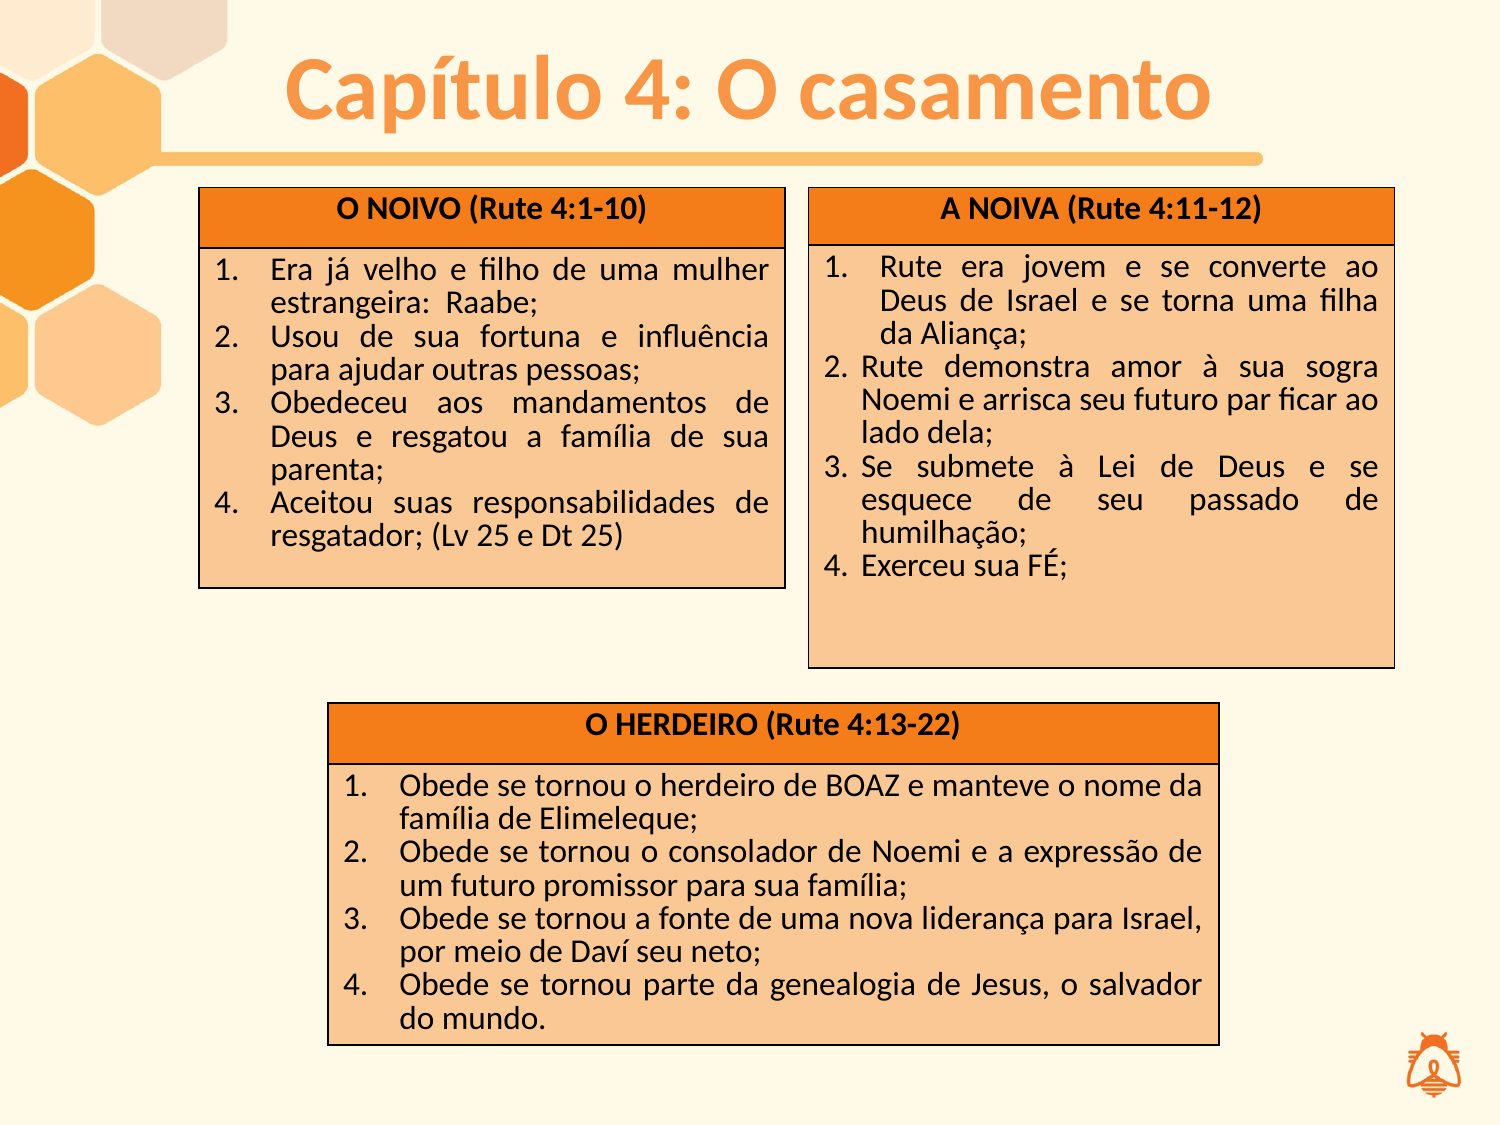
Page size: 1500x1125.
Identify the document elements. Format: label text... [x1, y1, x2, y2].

text_box Capítulo 4: O casamento [74, 0, 1425, 193]
table_cell Era já velho e filho de uma mulher estrangeira: Raabe; Usou de sua fortuna e influência para ajudar outras pessoas; Obedeceu aos mandamentos de Deus e resgatou a família de sua parenta; Aceitou suas responsabilidades de resgatador; (Lv 25 e Dt 25) [200, 249, 784, 587]
table_header O HERDEIRO (Rute 4:13-22) [329, 704, 1218, 763]
table_header A NOIVA (Rute 4:11-12) [809, 188, 1394, 244]
picture [0, 0, 1500, 1125]
table_cell Rute era jovem e se converte ao Deus de Israel e se torna uma filha da Aliança; Rute demonstra amor à sua sogra Noemi e arrisca seu futuro par ficar ao lado dela; Se submete à Lei de Deus e se esquece de seu passado de humilhação; Exerceu sua FÉ; [809, 246, 1394, 667]
table_header O NOIVO (Rute 4:1-10) [200, 188, 784, 247]
table_cell Obede se tornou o herdeiro de BOAZ e manteve o nome da família de Elimeleque; Obede se tornou o consolador de Noemi e a expressão de um futuro promissor para sua família; Obede se tornou a fonte de uma nova liderança para Israel, por meio de Daví seu neto; Obede se tornou parte da genealogia de Jesus, o salvador do mundo. [329, 765, 1218, 1044]
